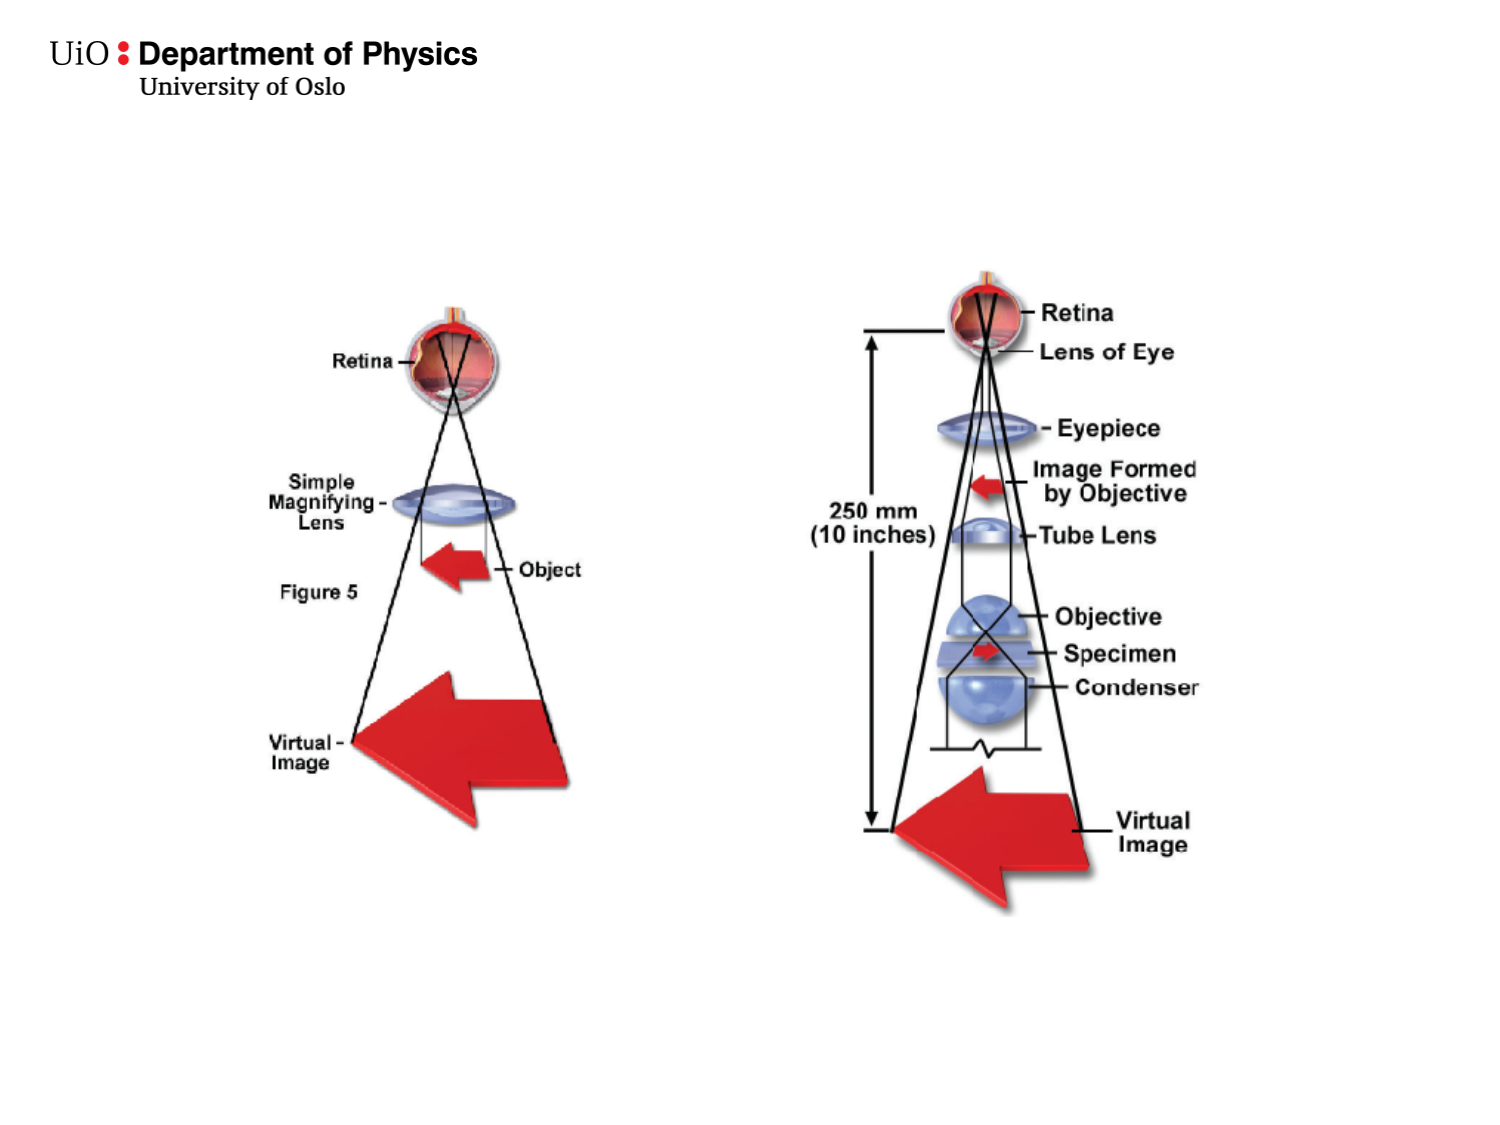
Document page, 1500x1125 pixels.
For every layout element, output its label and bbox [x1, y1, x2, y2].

picture [777, 268, 1211, 918]
picture [263, 302, 597, 836]
picture [50, 37, 478, 125]
